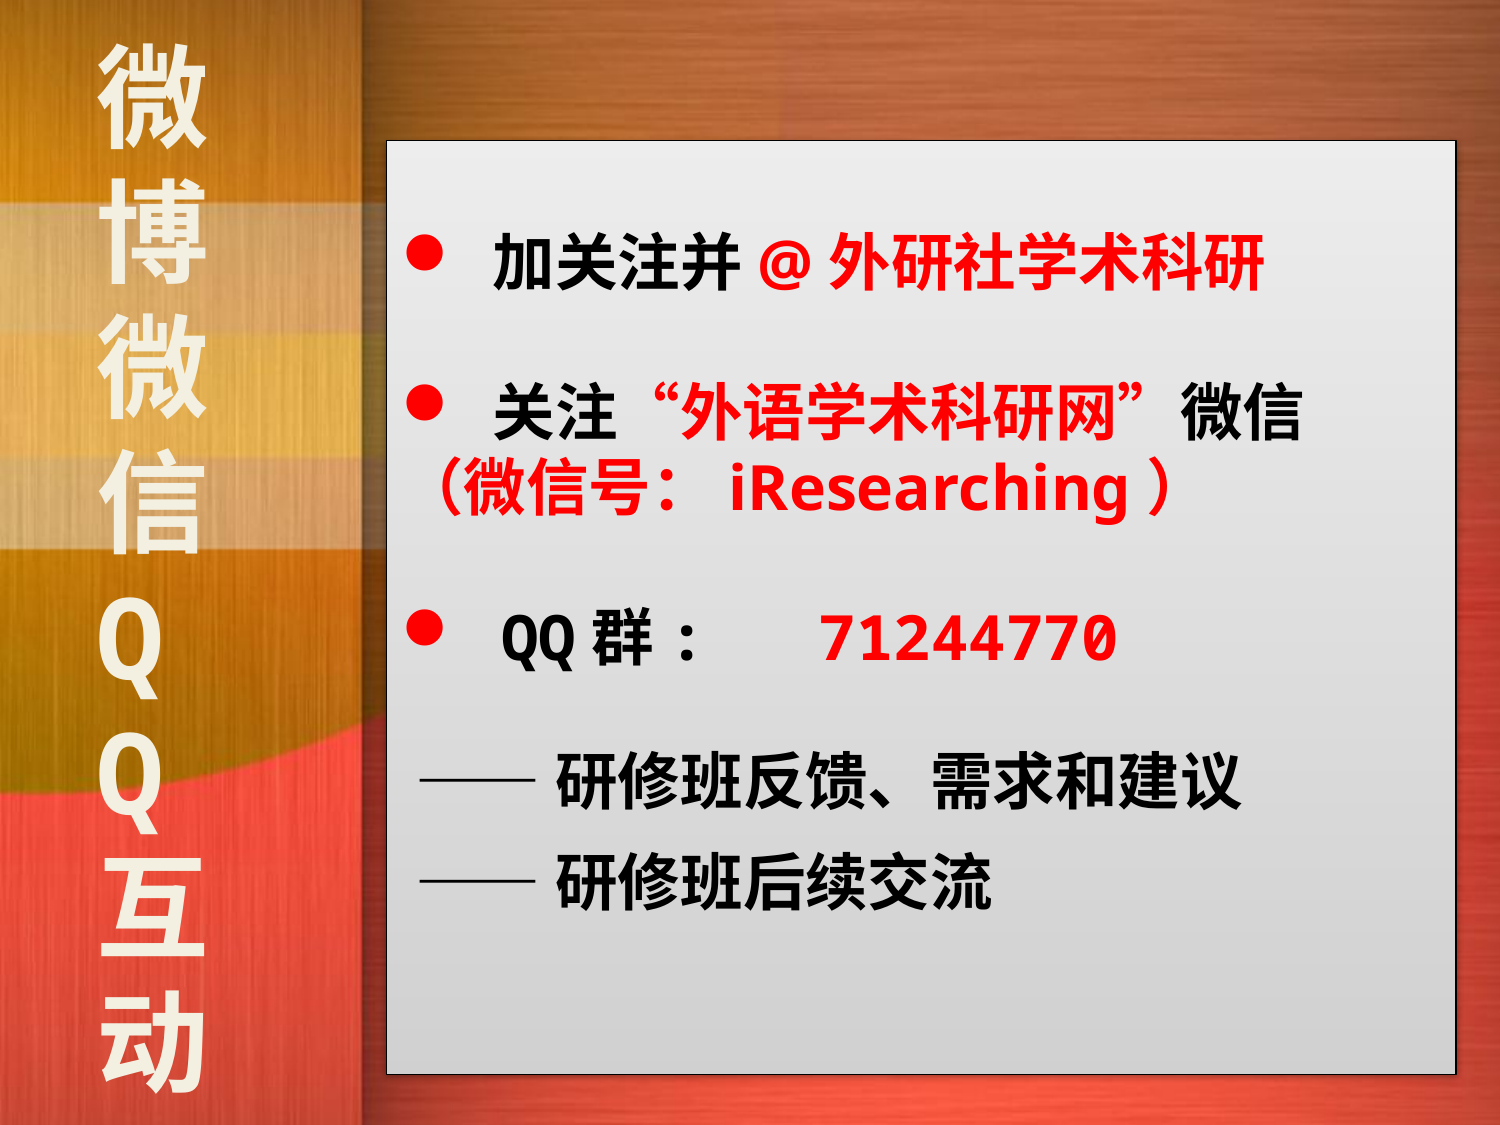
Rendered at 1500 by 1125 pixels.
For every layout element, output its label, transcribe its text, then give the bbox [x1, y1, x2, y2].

picture [0, 0, 1500, 1125]
text_box 加关注并@外研社学术科研 关注“外语学术科研网”微信 （微信号：iResearching） QQ群: 71244770 ——研修班反馈、需求和建议 ——研修班后续交流 [386, 140, 1457, 1075]
text_box 微博微信 Q Q互动 [82, 19, 317, 1114]
